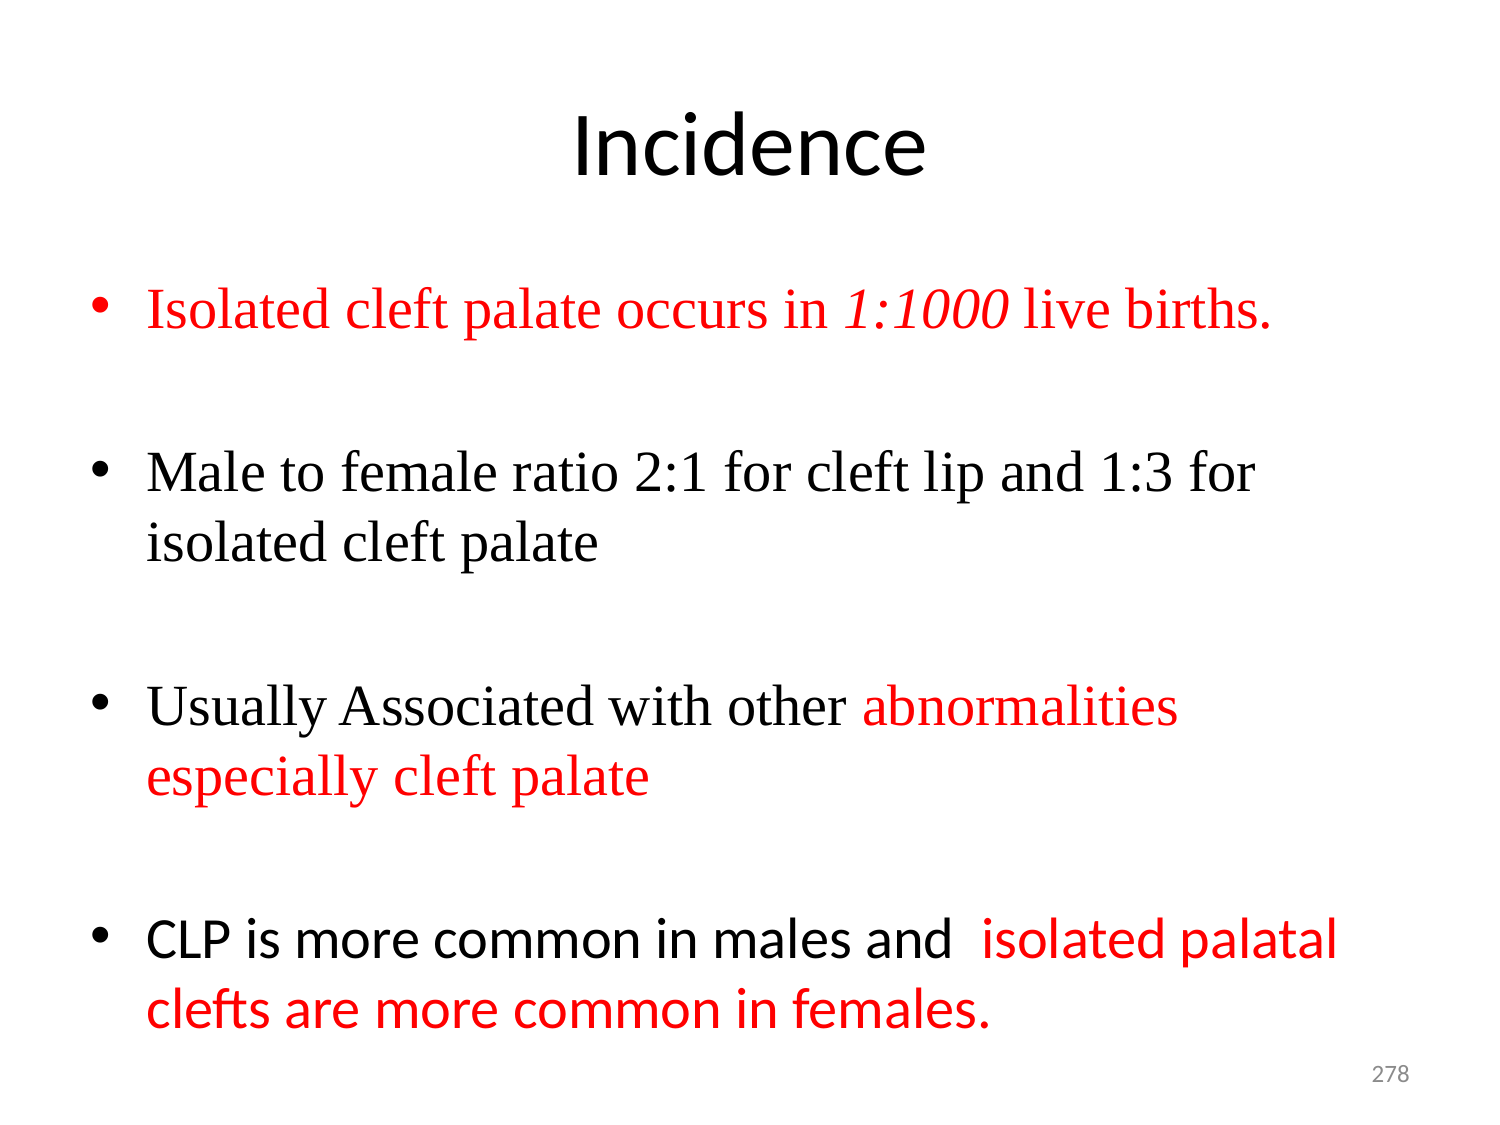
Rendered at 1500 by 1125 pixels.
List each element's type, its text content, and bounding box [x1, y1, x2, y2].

list Isolated cleft palate occurs in 1:1000 live births. Male to female ratio 2:1 for cleft lip and 1:3 for isolated cleft palate Usually Associated with other abnormalities especially cleft palate CLP is more common in males and isolated palatal clefts are more common in females. [75, 262, 1425, 1075]
title Incidence [75, 45, 1425, 233]
slide_number 278 [1074, 1042, 1425, 1103]
